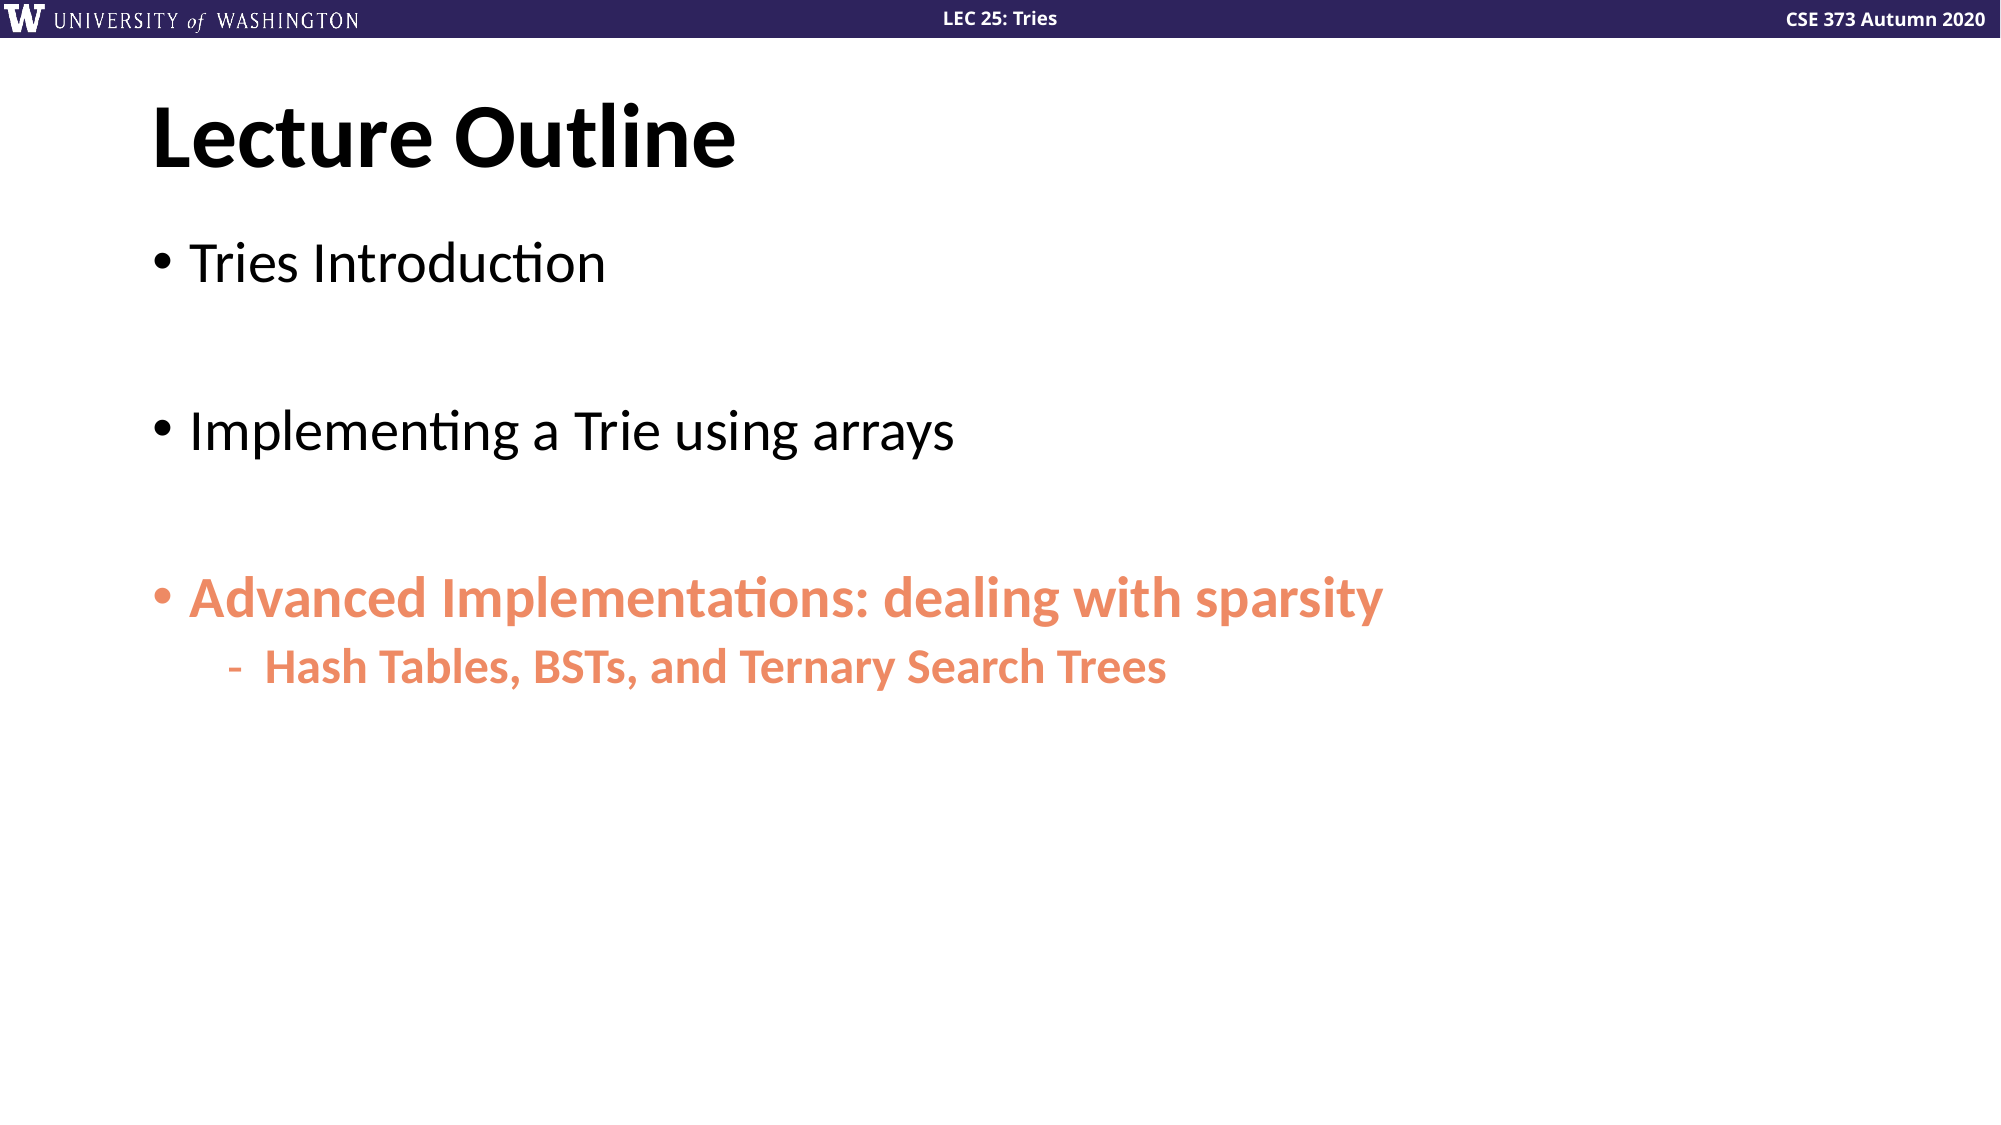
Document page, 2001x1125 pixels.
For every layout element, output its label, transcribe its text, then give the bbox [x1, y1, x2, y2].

list Tries Introduction Implementing a Trie using arrays Advanced Implementations: dealing with sparsity Hash Tables, BSTs, and Ternary Search Trees [137, 224, 1863, 1014]
title Lecture Outline [137, 74, 1863, 200]
picture [4, 4, 358, 33]
